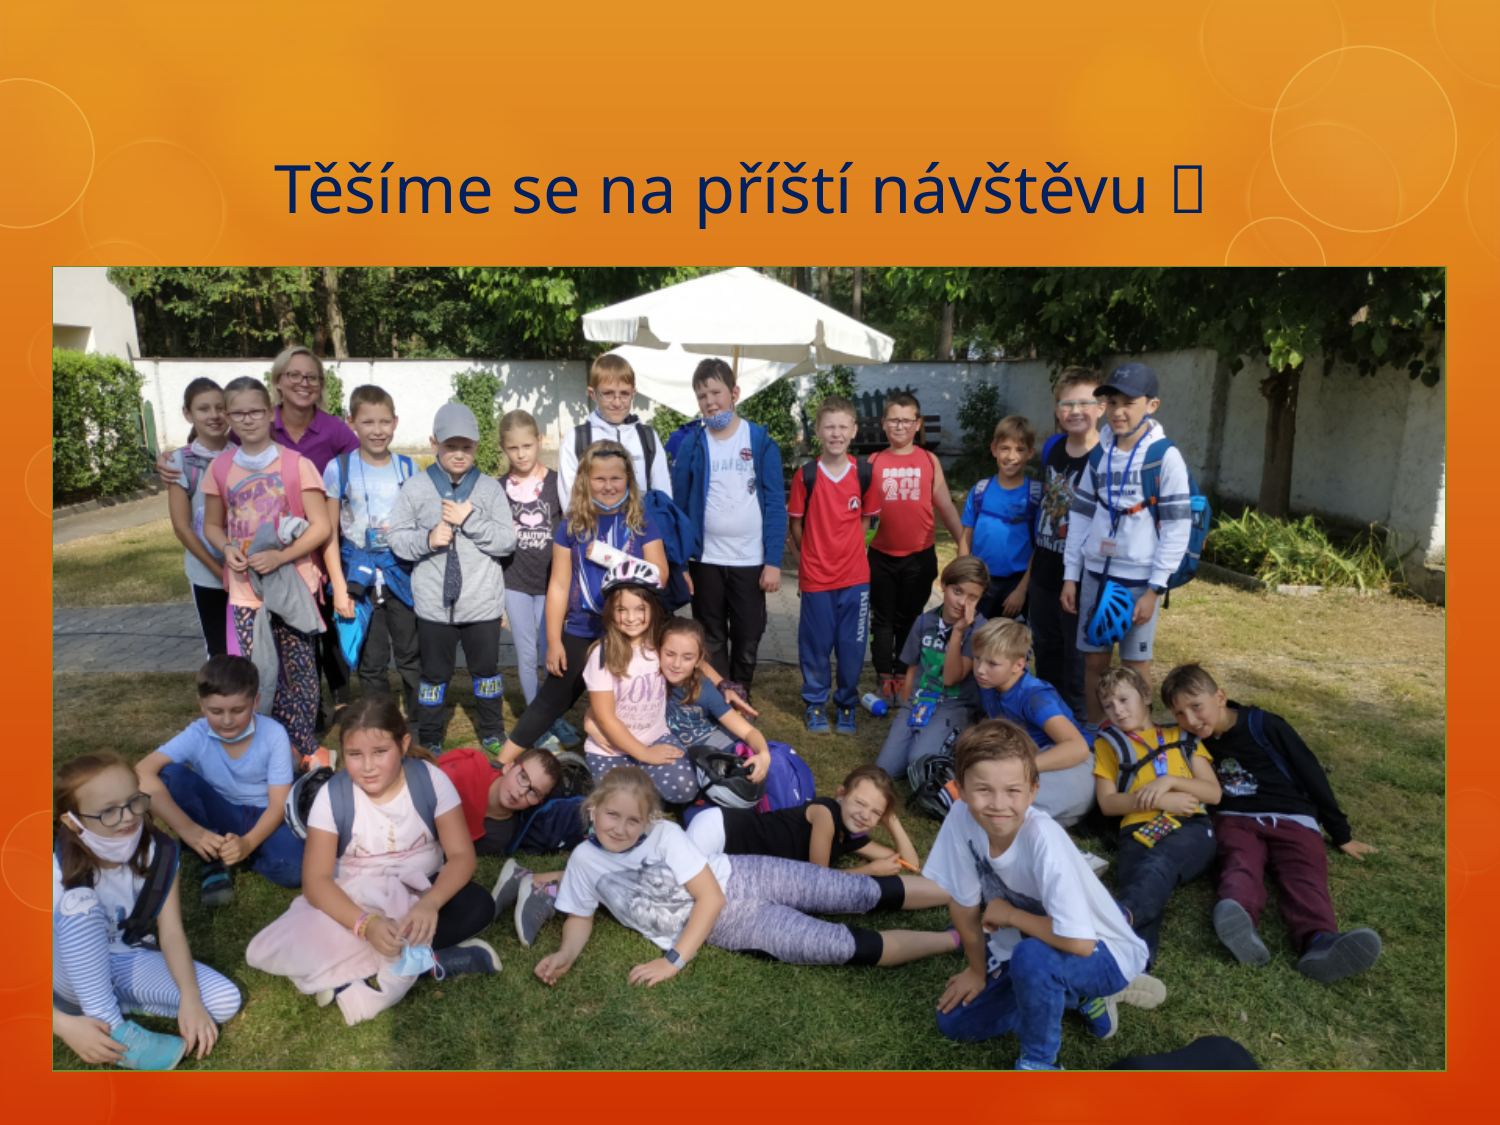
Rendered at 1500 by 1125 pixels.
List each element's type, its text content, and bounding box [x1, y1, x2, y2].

picture [52, 266, 1446, 1071]
title Těšíme se na příští návštěvu  [165, 110, 1335, 263]
